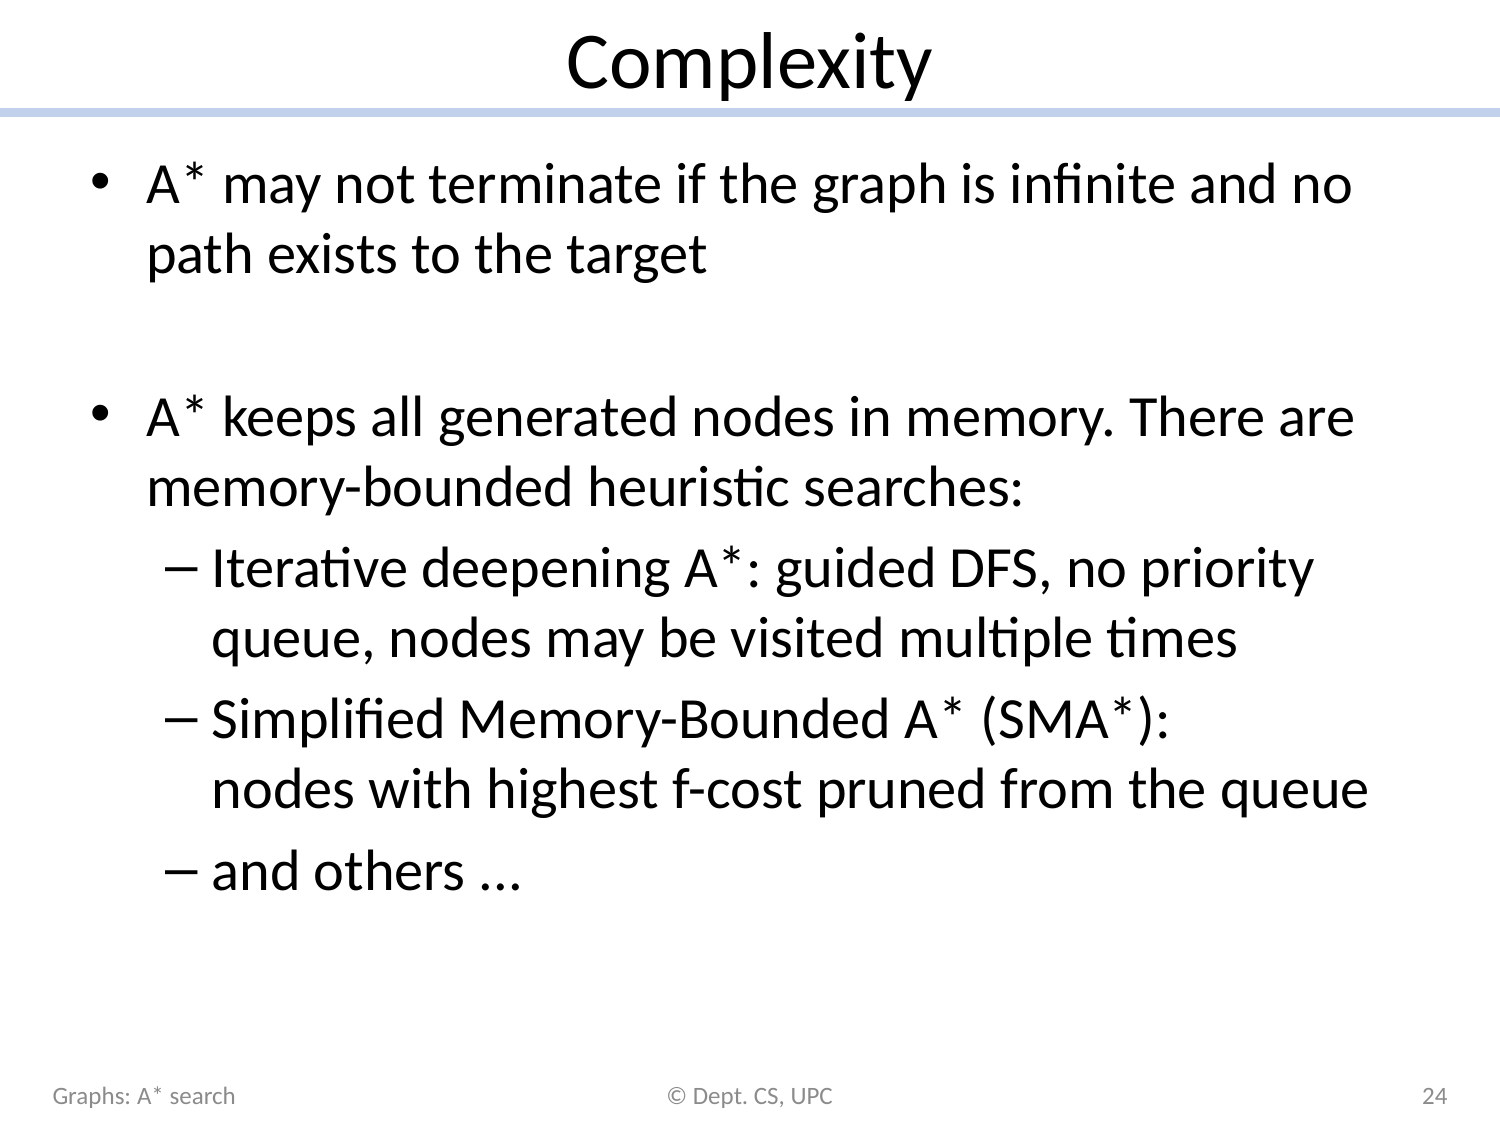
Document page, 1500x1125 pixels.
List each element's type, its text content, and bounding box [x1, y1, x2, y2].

list A* may not terminate if the graph is infinite and no path exists to the target A* keeps all generated nodes in memory. There are memory-bounded heuristic searches: Iterative deepening A*: guided DFS, no priority queue, nodes may be visited multiple times Simplified Memory-Bounded A* (SMA*): nodes with highest f-cost pruned from the queue and others ... [75, 137, 1450, 1025]
title Complexity [75, 0, 1425, 113]
footer © Dept. CS, UPC [512, 1065, 988, 1125]
slide_number 24 [1112, 1065, 1463, 1125]
slide_number Graphs: A* search [37, 1065, 388, 1125]
